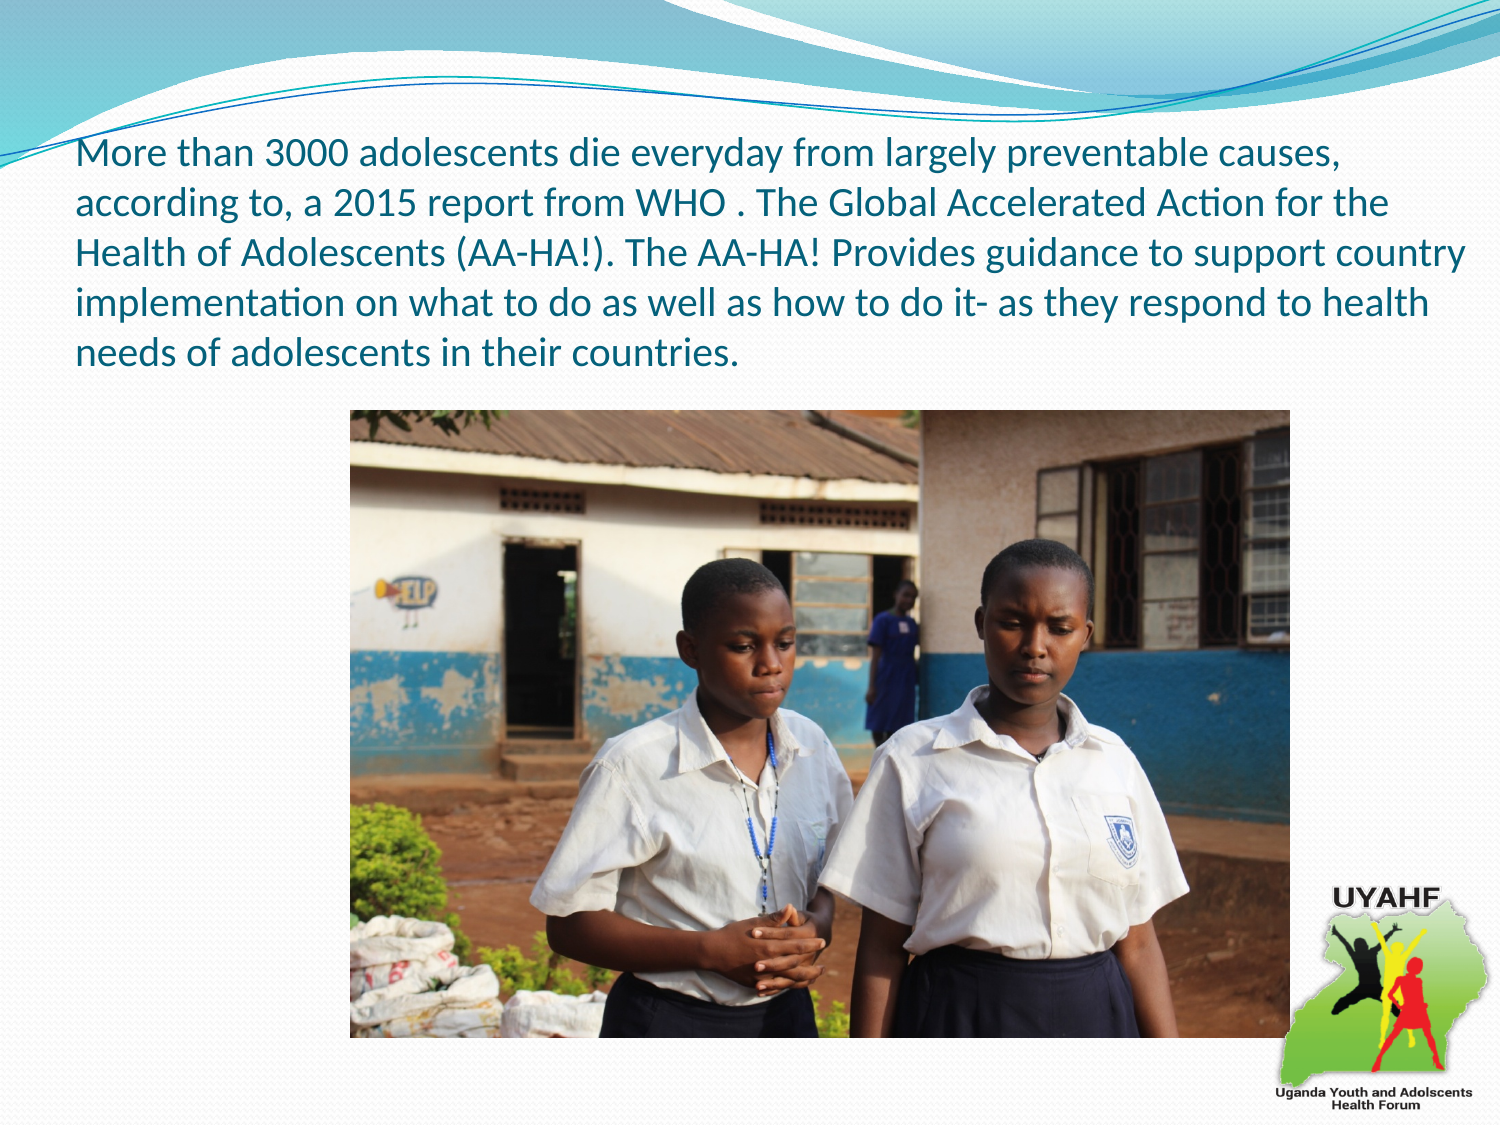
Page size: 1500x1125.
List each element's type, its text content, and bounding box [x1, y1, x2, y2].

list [349, 410, 1291, 1038]
picture [1269, 874, 1500, 1125]
title More than 3000 adolescents die everyday from largely preventable causes, according to, a 2015 report from WHO . The Global Accelerated Action for the Health of Adolescents (AA-HA!). The AA-HA! Provides guidance to support country implementation on what to do as well as how to do it- as they respond to health needs of adolescents in their countries. [75, 12, 1475, 375]
